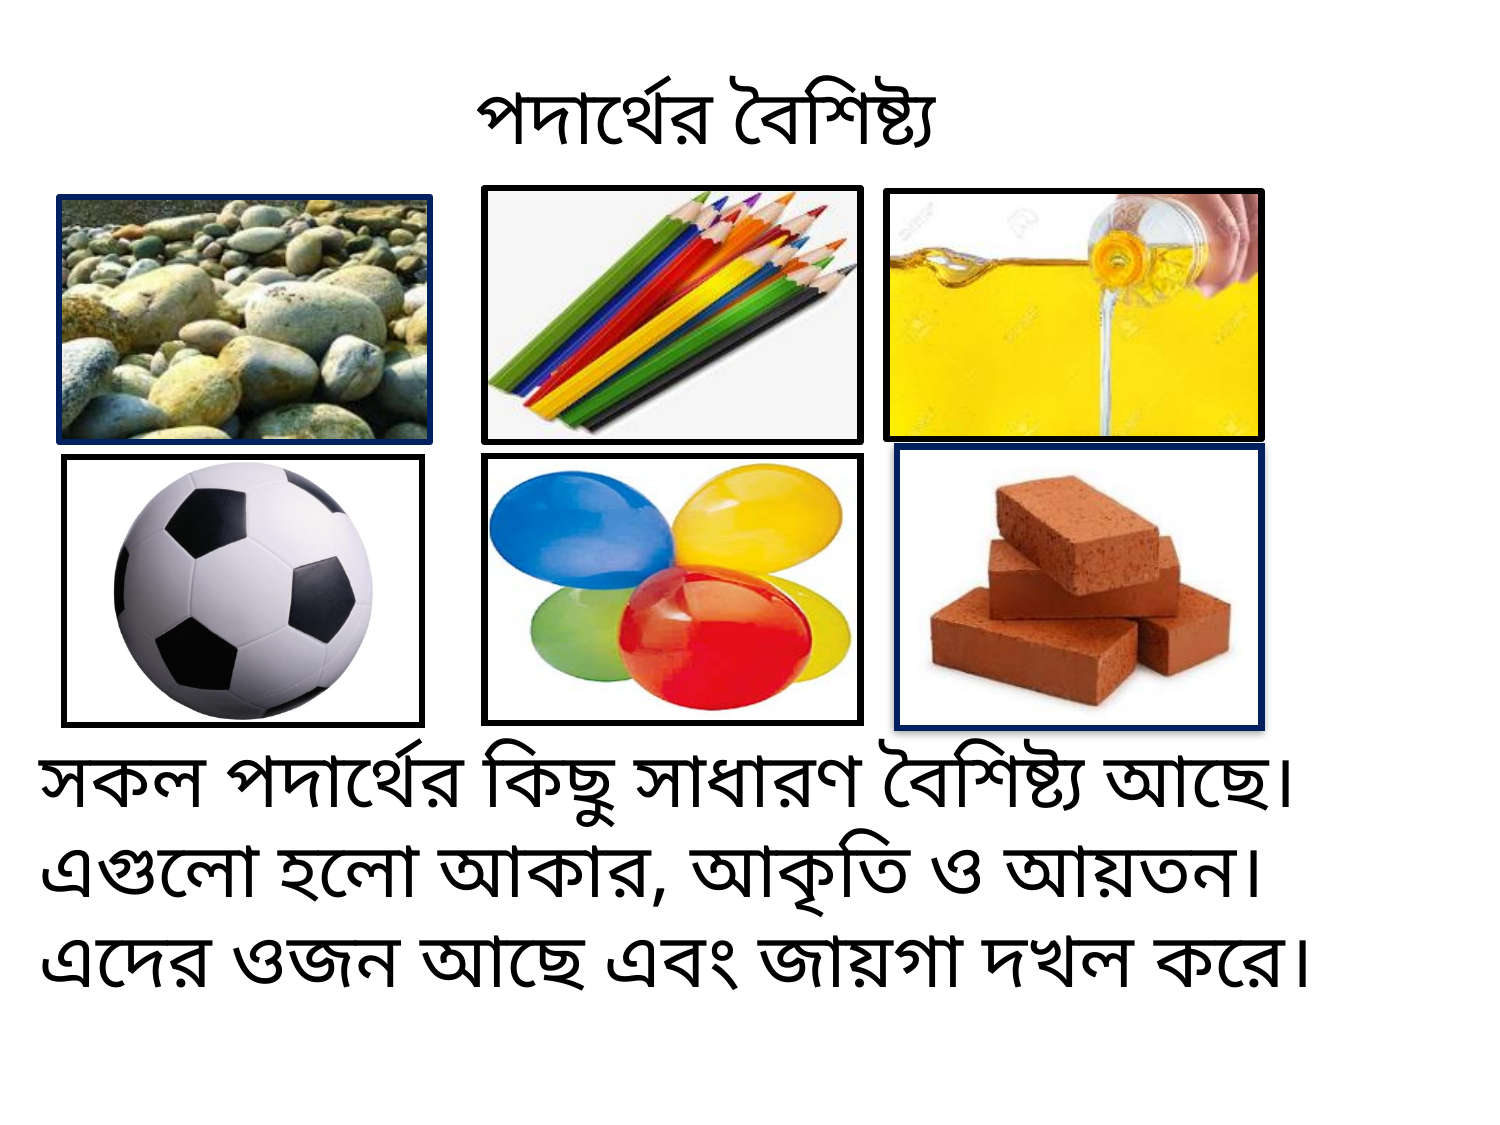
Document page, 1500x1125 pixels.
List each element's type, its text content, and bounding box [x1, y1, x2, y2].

text_box পদার্থের বৈশিষ্ট্য [362, 62, 1049, 168]
picture [487, 190, 858, 440]
picture [62, 199, 428, 440]
text_box সকল পদার্থের কিছু সাধারণ বৈশিষ্ট্য আছে। এগুলো হলো আকার, আকৃতি ও আয়তন। এদের ওজন আছে এবং জায়গা দখল করে। [24, 724, 1441, 1010]
picture [66, 459, 420, 722]
picture [889, 193, 1259, 437]
picture [899, 449, 1259, 726]
picture [487, 458, 858, 720]
